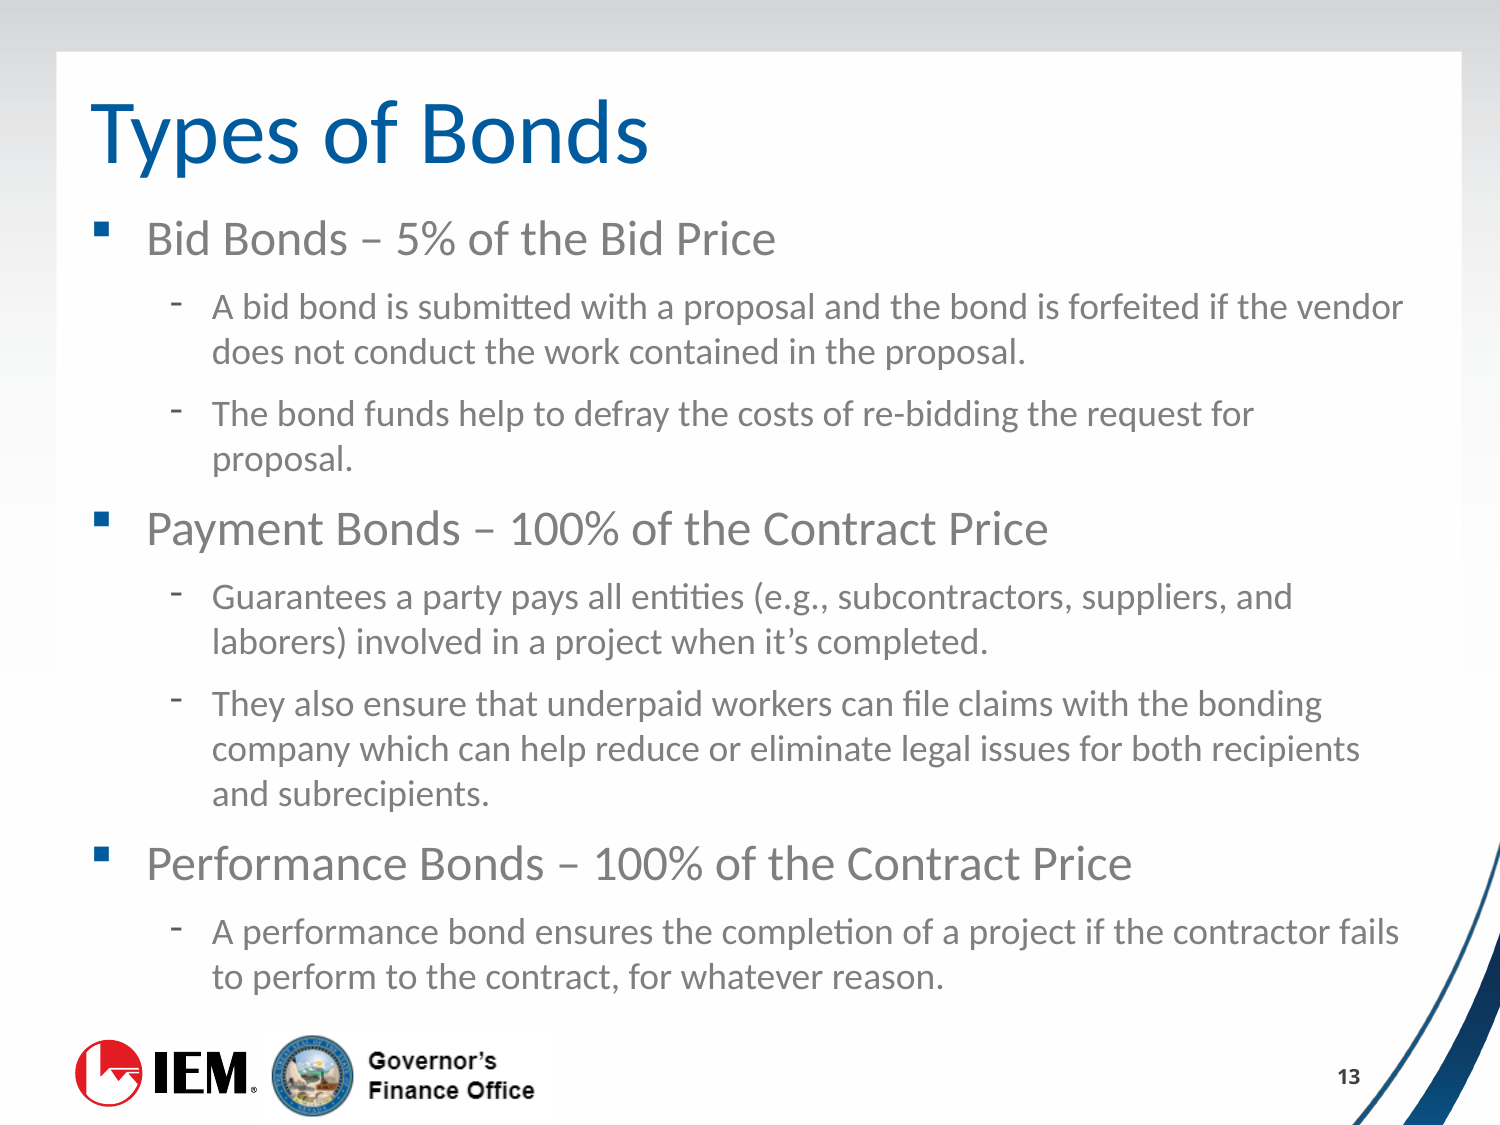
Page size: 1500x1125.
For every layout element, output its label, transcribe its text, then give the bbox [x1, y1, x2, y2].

list Bid Bonds – 5% of the Bid Price A bid bond is submitted with a proposal and the bond is forfeited if the vendor does not conduct the work contained in the proposal. The bond funds help to defray the costs of re-bidding the request for proposal. Payment Bonds – 100% of the Contract Price Guarantees a party pays all entities (e.g., subcontractors, suppliers, and laborers) involved in a project when it’s completed. They also ensure that underpaid workers can file claims with the bonding company which can help reduce or eliminate legal issues for both recipients and subrecipients. Performance Bonds – 100% of the Contract Price A performance bond ensures the completion of a project if the contractor fails to perform to the contract, for whatever reason. [75, 197, 1425, 1037]
title Types of Bonds [75, 33, 1425, 197]
picture [0, 0, 1500, 1125]
slide_number 13 [1307, 1055, 1376, 1107]
